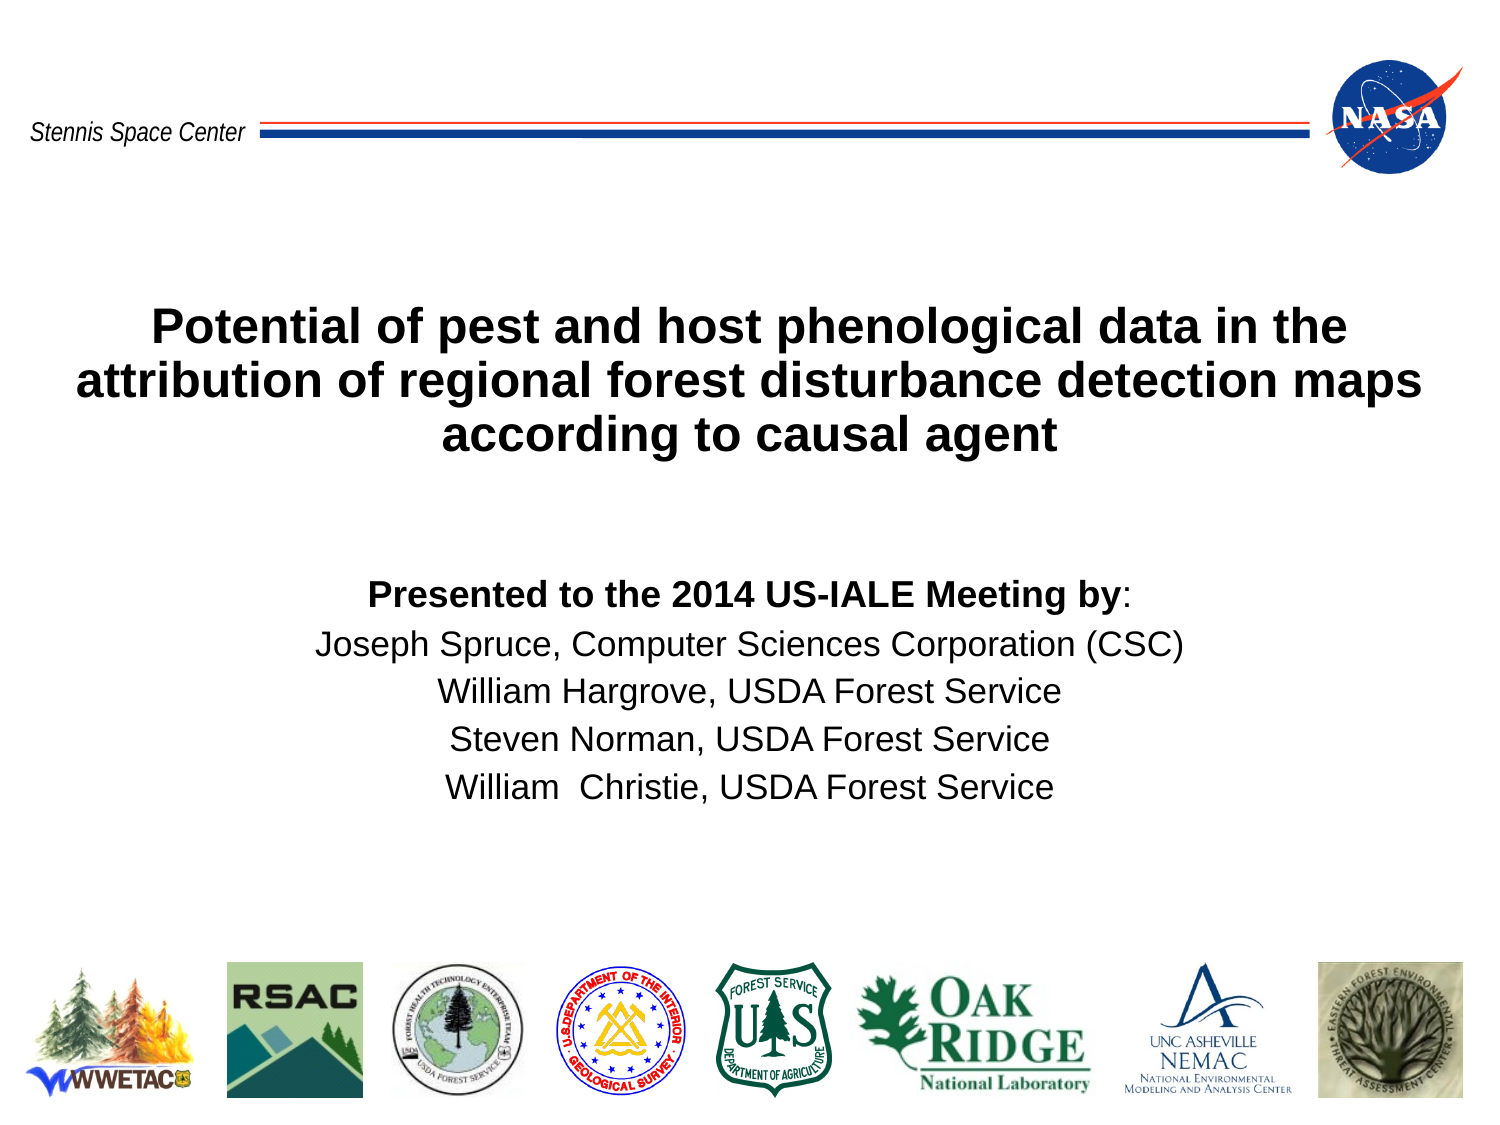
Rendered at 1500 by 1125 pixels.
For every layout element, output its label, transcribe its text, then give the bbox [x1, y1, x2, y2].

subtitle Presented to the 2014 US-IALE Meeting by: Joseph Spruce, Computer Sciences Corporation (CSC) William Hargrove, USDA Forest Service Steven Norman, USDA Forest Service William Christie, USDA Forest Service [50, 562, 1450, 925]
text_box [24, 962, 1463, 1098]
picture [1325, 60, 1463, 174]
title Potential of pest and host phenological data in the attribution of regional forest disturbance detection maps according to causal agent [50, 299, 1450, 464]
